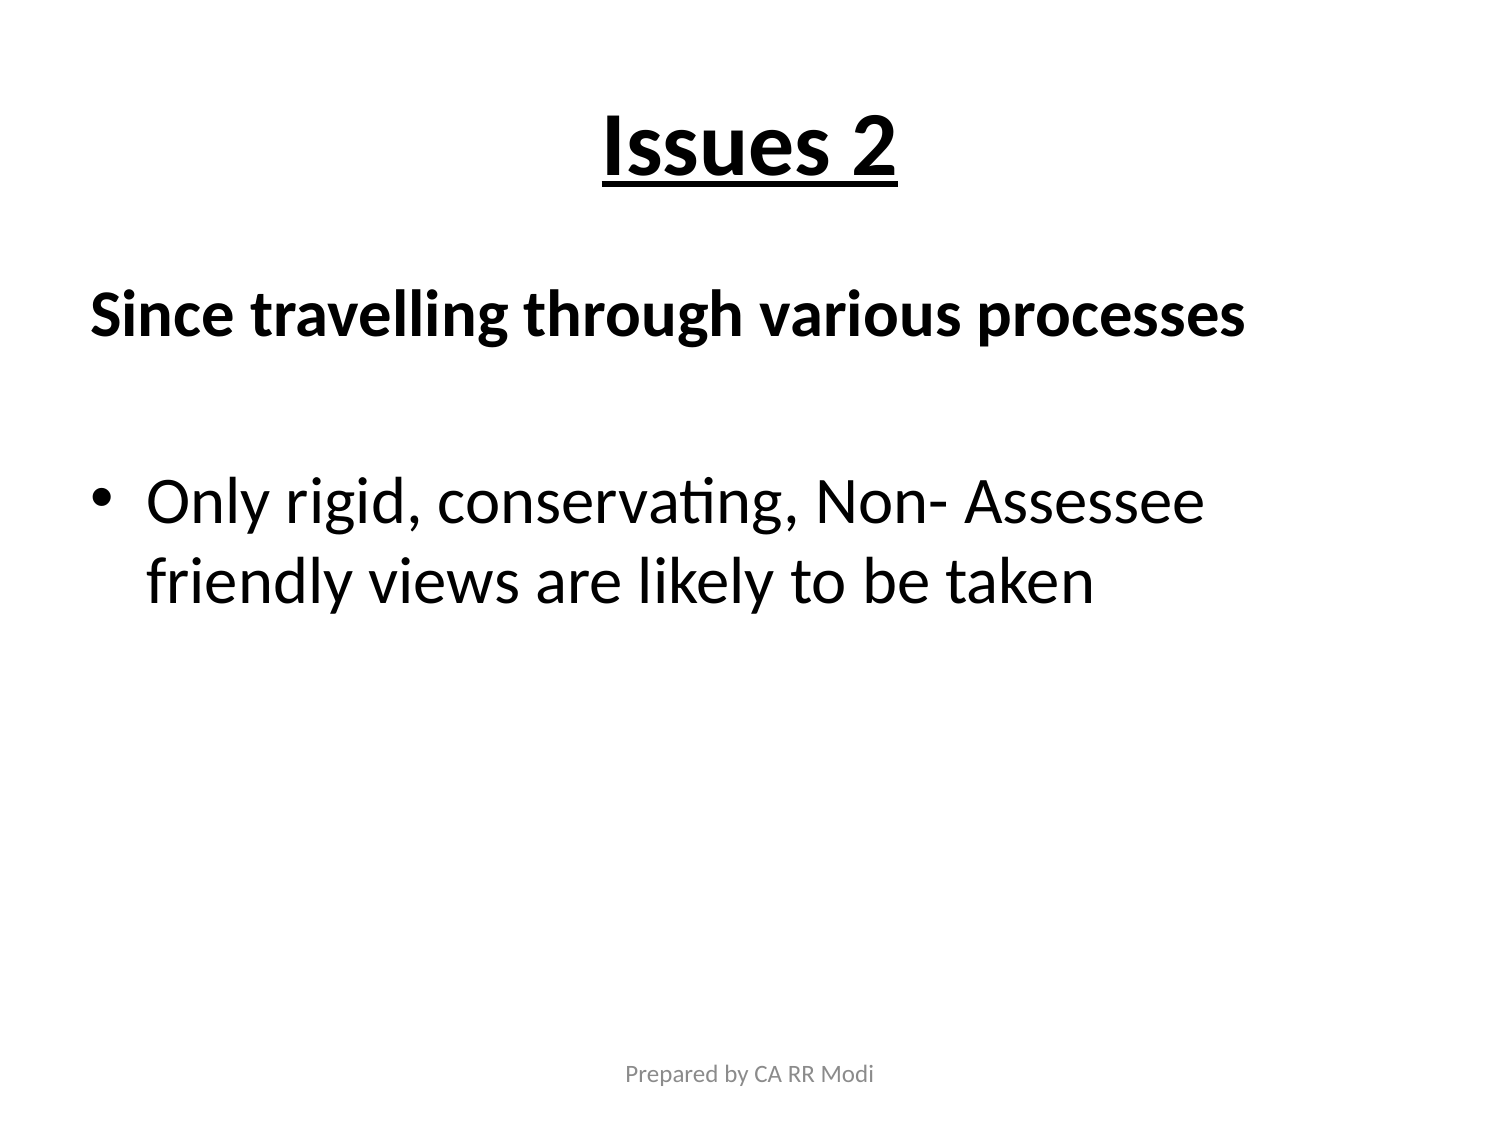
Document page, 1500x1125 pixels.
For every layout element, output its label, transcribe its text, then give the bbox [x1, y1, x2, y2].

title Issues 2 [75, 45, 1425, 233]
list Since travelling through various processes Only rigid, conservating, Non- Assessee friendly views are likely to be taken [75, 262, 1425, 1005]
footer Prepared by CA RR Modi [512, 1042, 988, 1103]
